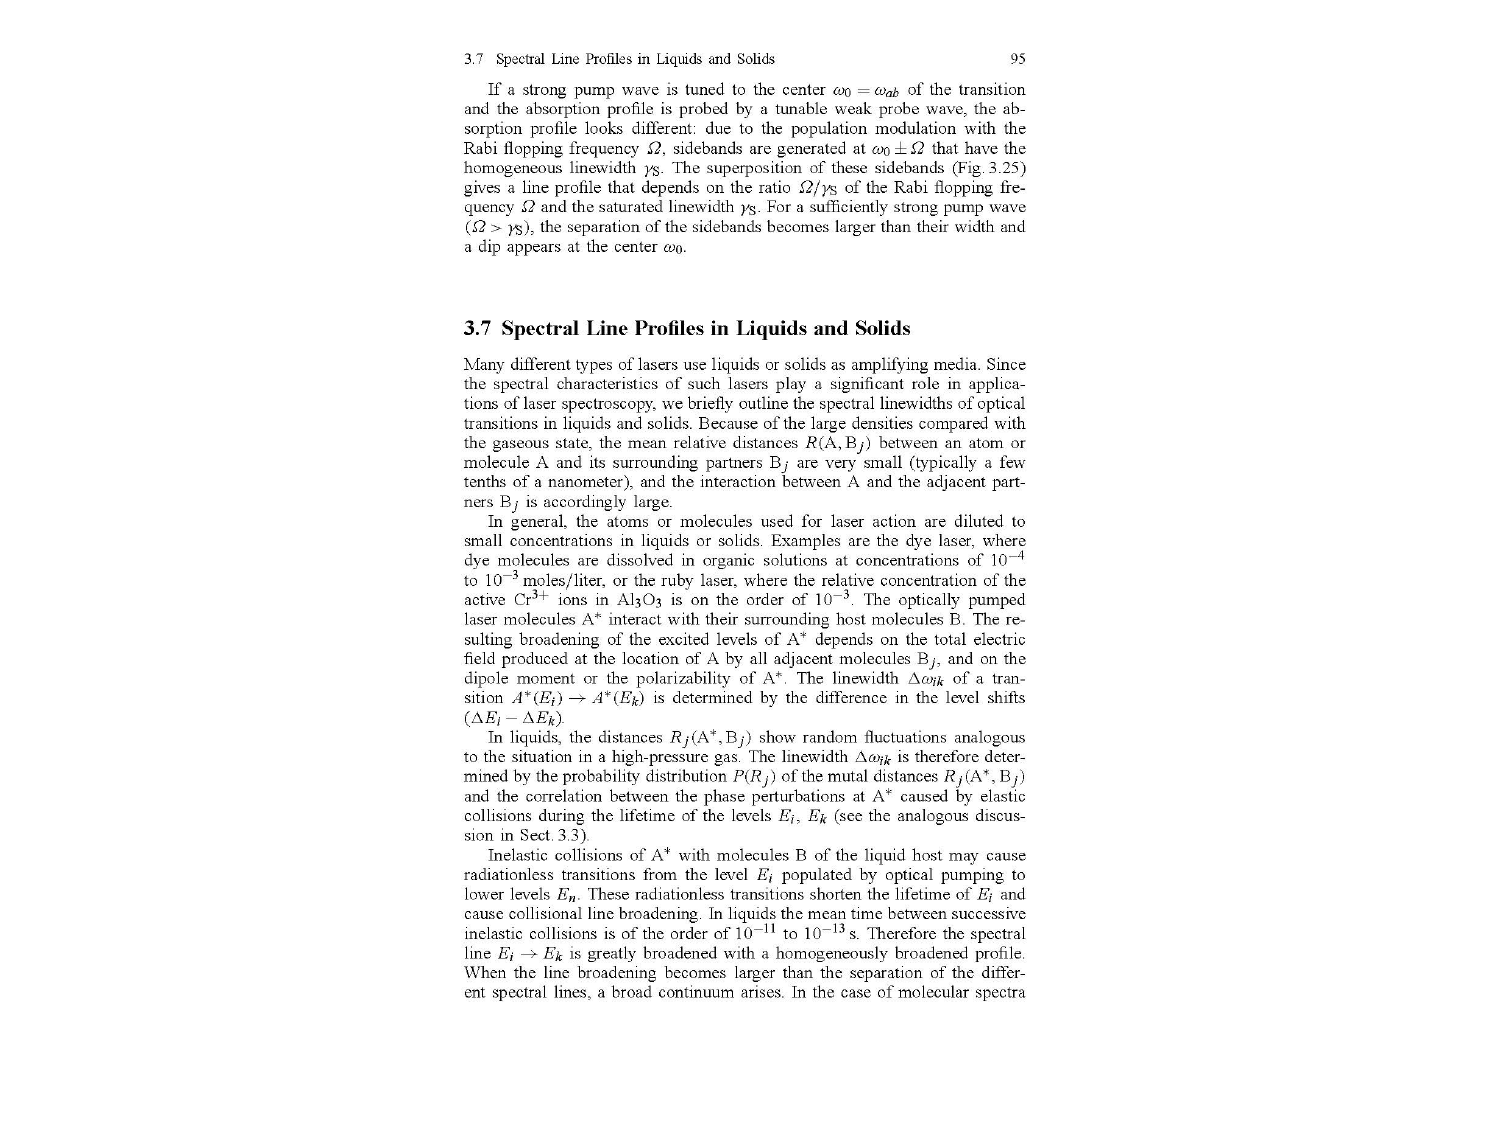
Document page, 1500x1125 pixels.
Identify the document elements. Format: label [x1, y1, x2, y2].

picture [378, 0, 1122, 1125]
